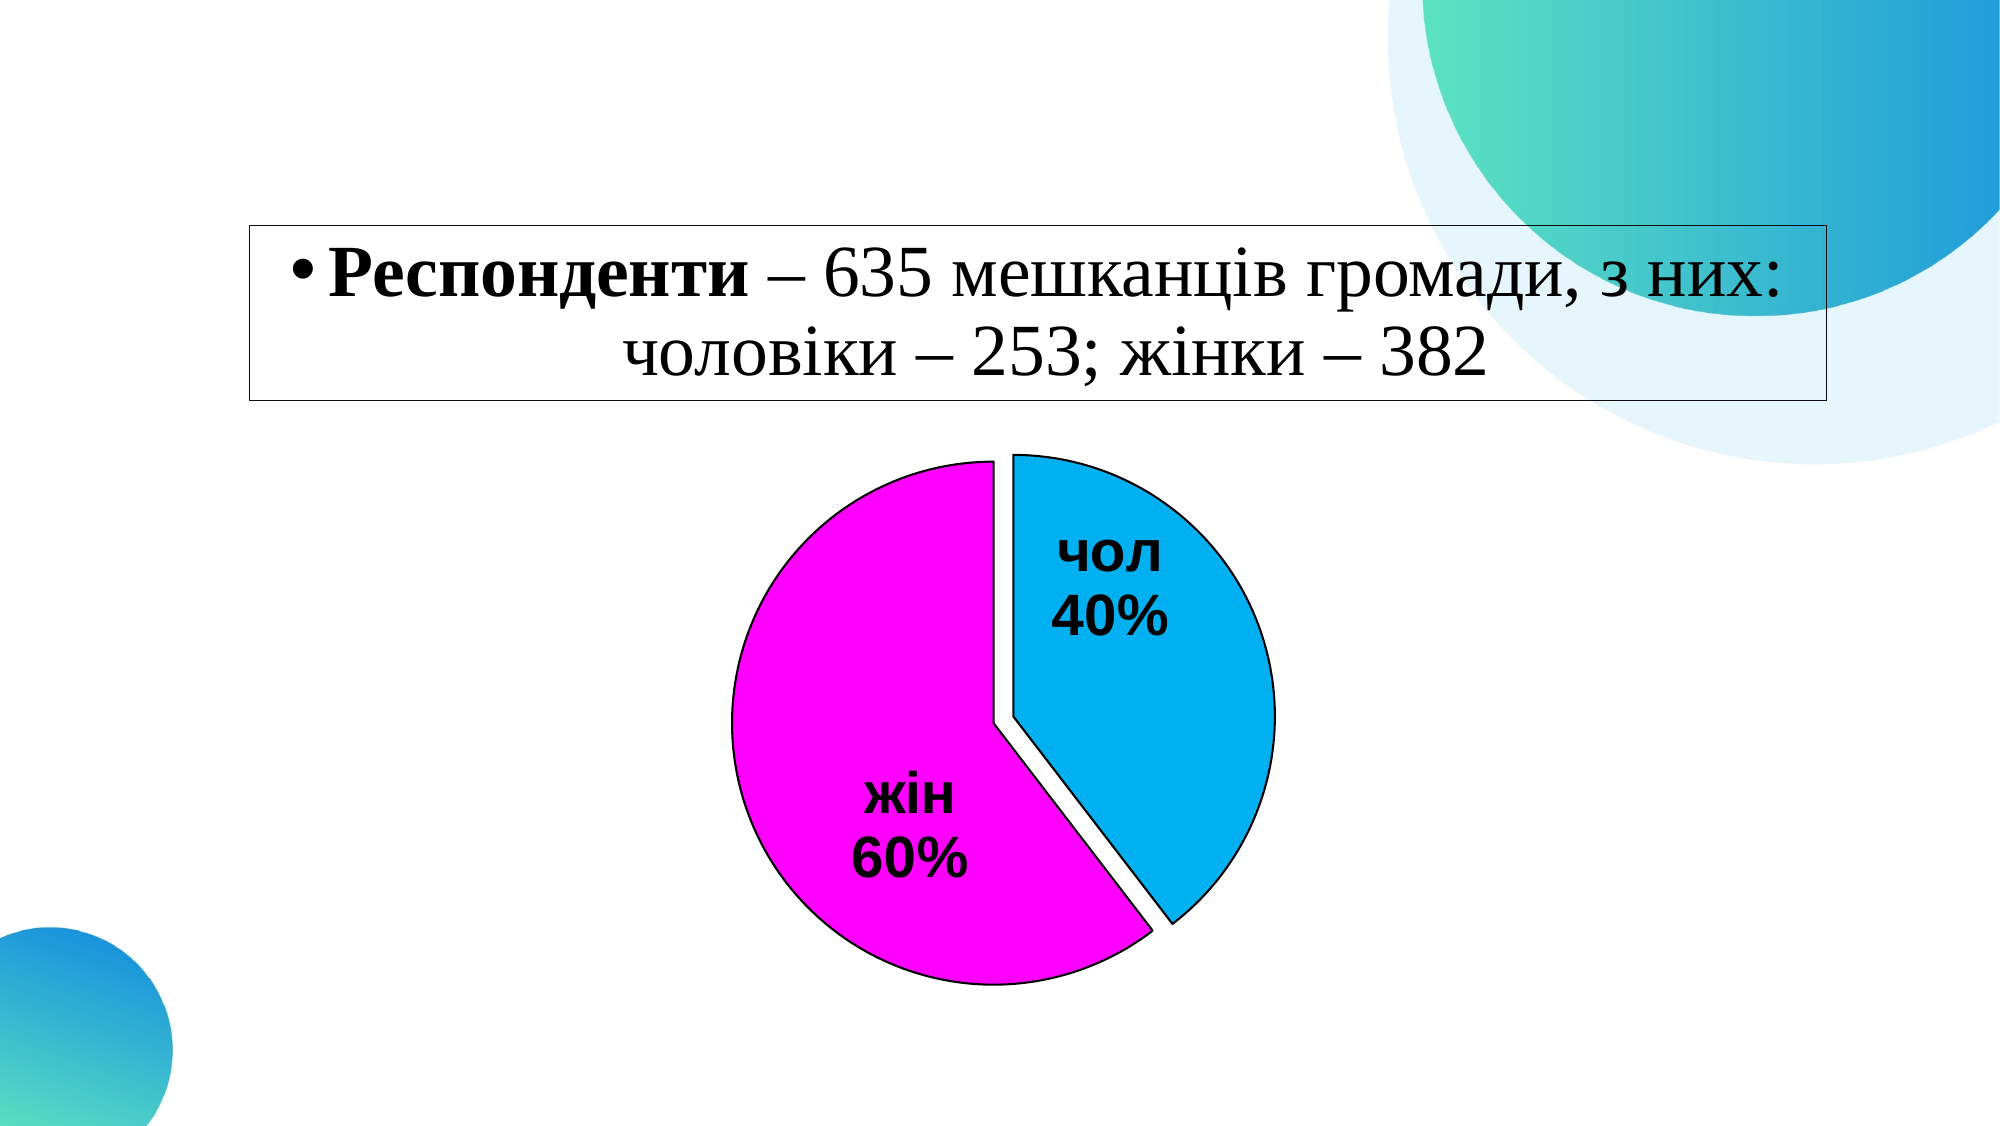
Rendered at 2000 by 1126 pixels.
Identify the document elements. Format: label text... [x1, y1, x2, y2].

chart [449, 375, 1538, 1076]
picture [0, 0, 2000, 1126]
list Респонденти – 635 мешканців громади, з них: чоловіки – 253; жінки – 382 [249, 225, 1827, 401]
